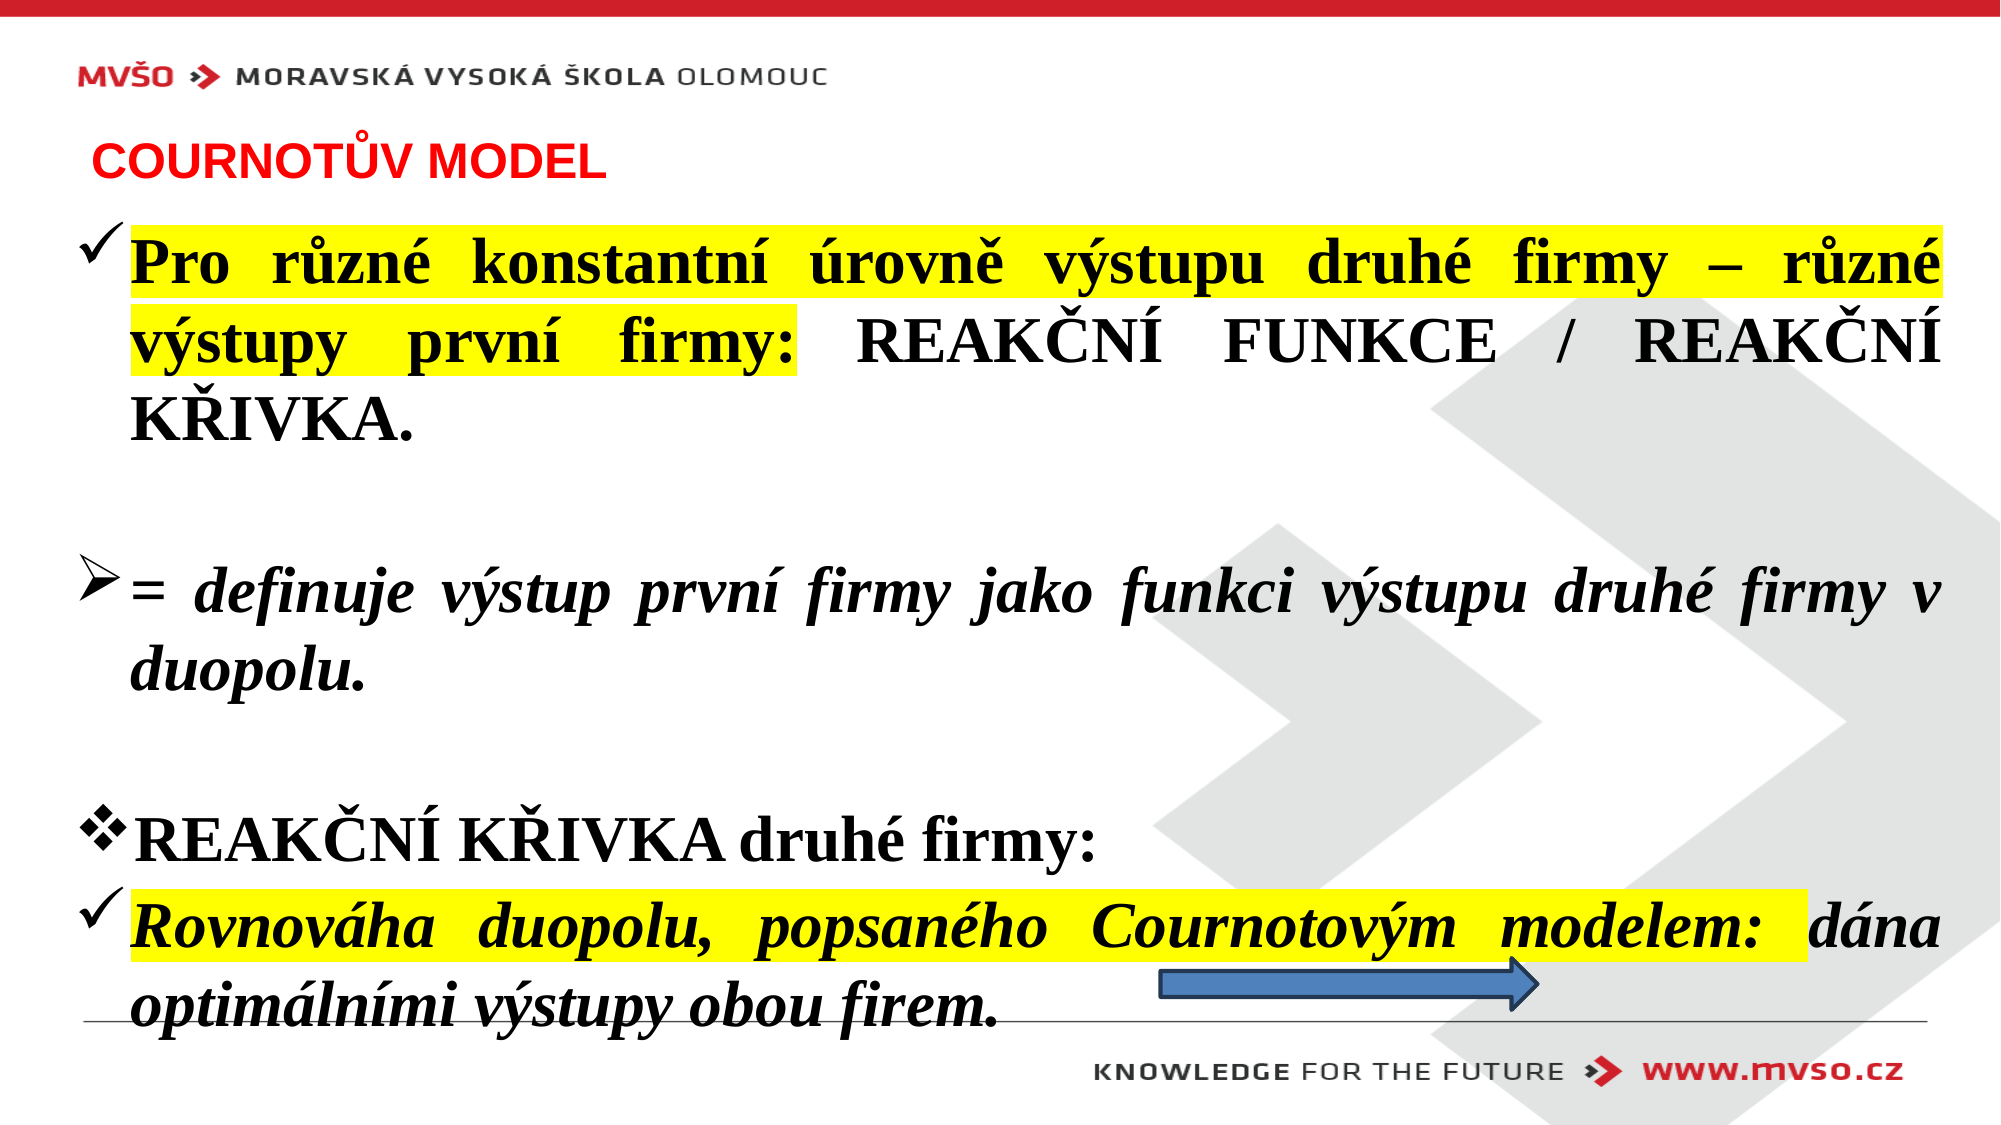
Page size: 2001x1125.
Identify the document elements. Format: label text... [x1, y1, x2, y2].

text_box [1158, 956, 1540, 1012]
picture [0, 0, 2001, 1125]
title Cournotův model [76, 114, 1958, 211]
